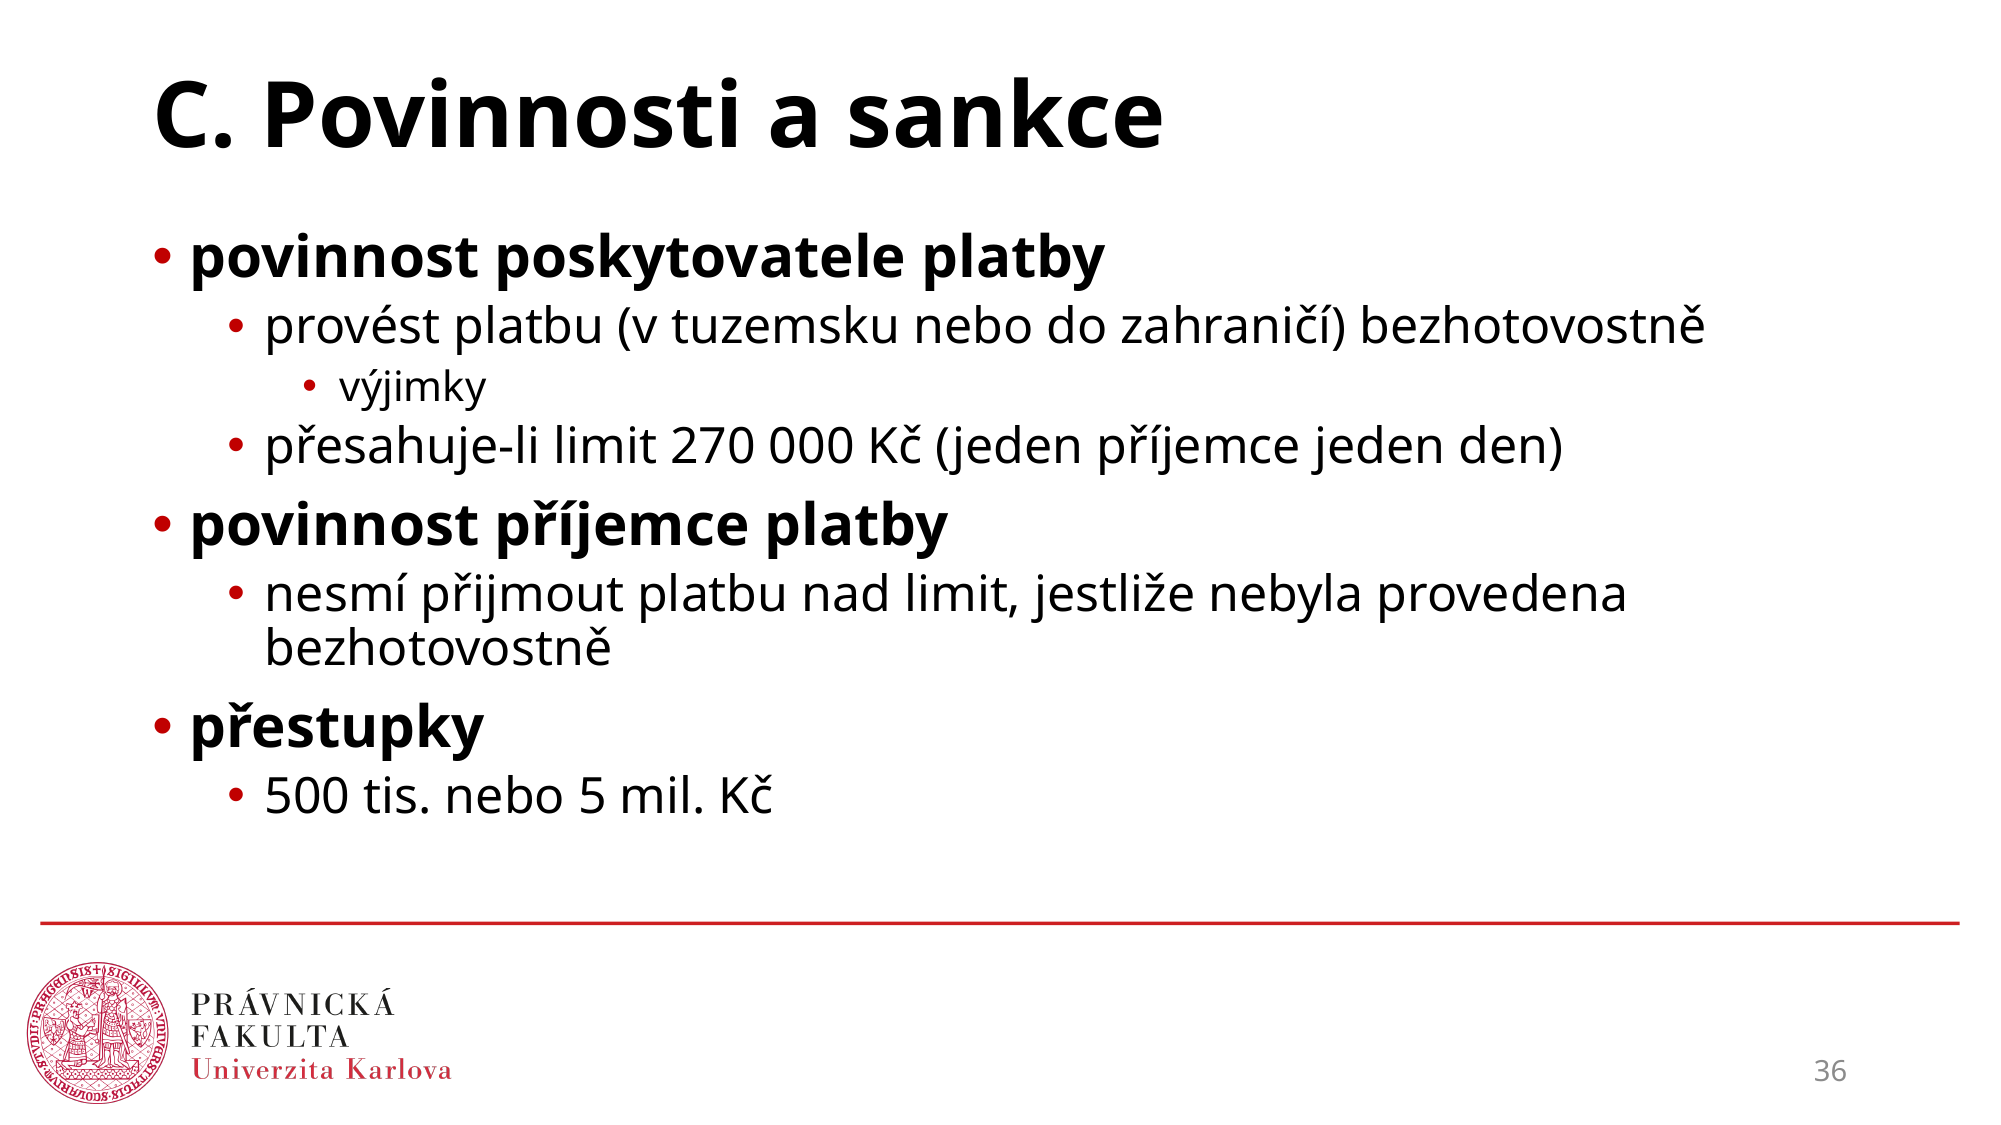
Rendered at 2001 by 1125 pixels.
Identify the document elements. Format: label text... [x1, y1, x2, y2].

title C. Povinnosti a sankce [137, 2, 1863, 220]
slide_number 36 [1412, 1042, 1863, 1103]
list povinnost poskytovatele platby provést platbu (v tuzemsku nebo do zahraničí) bezhotovostně výjimky přesahuje-li limit 270 000 Kč (jeden příjemce jeden den) povinnost příjemce platby nesmí přijmout platbu nad limit, jestliže nebyla provedena bezhotovostně přestupky 500 tis. nebo 5 mil. Kč [137, 220, 1863, 905]
picture [26, 962, 452, 1104]
